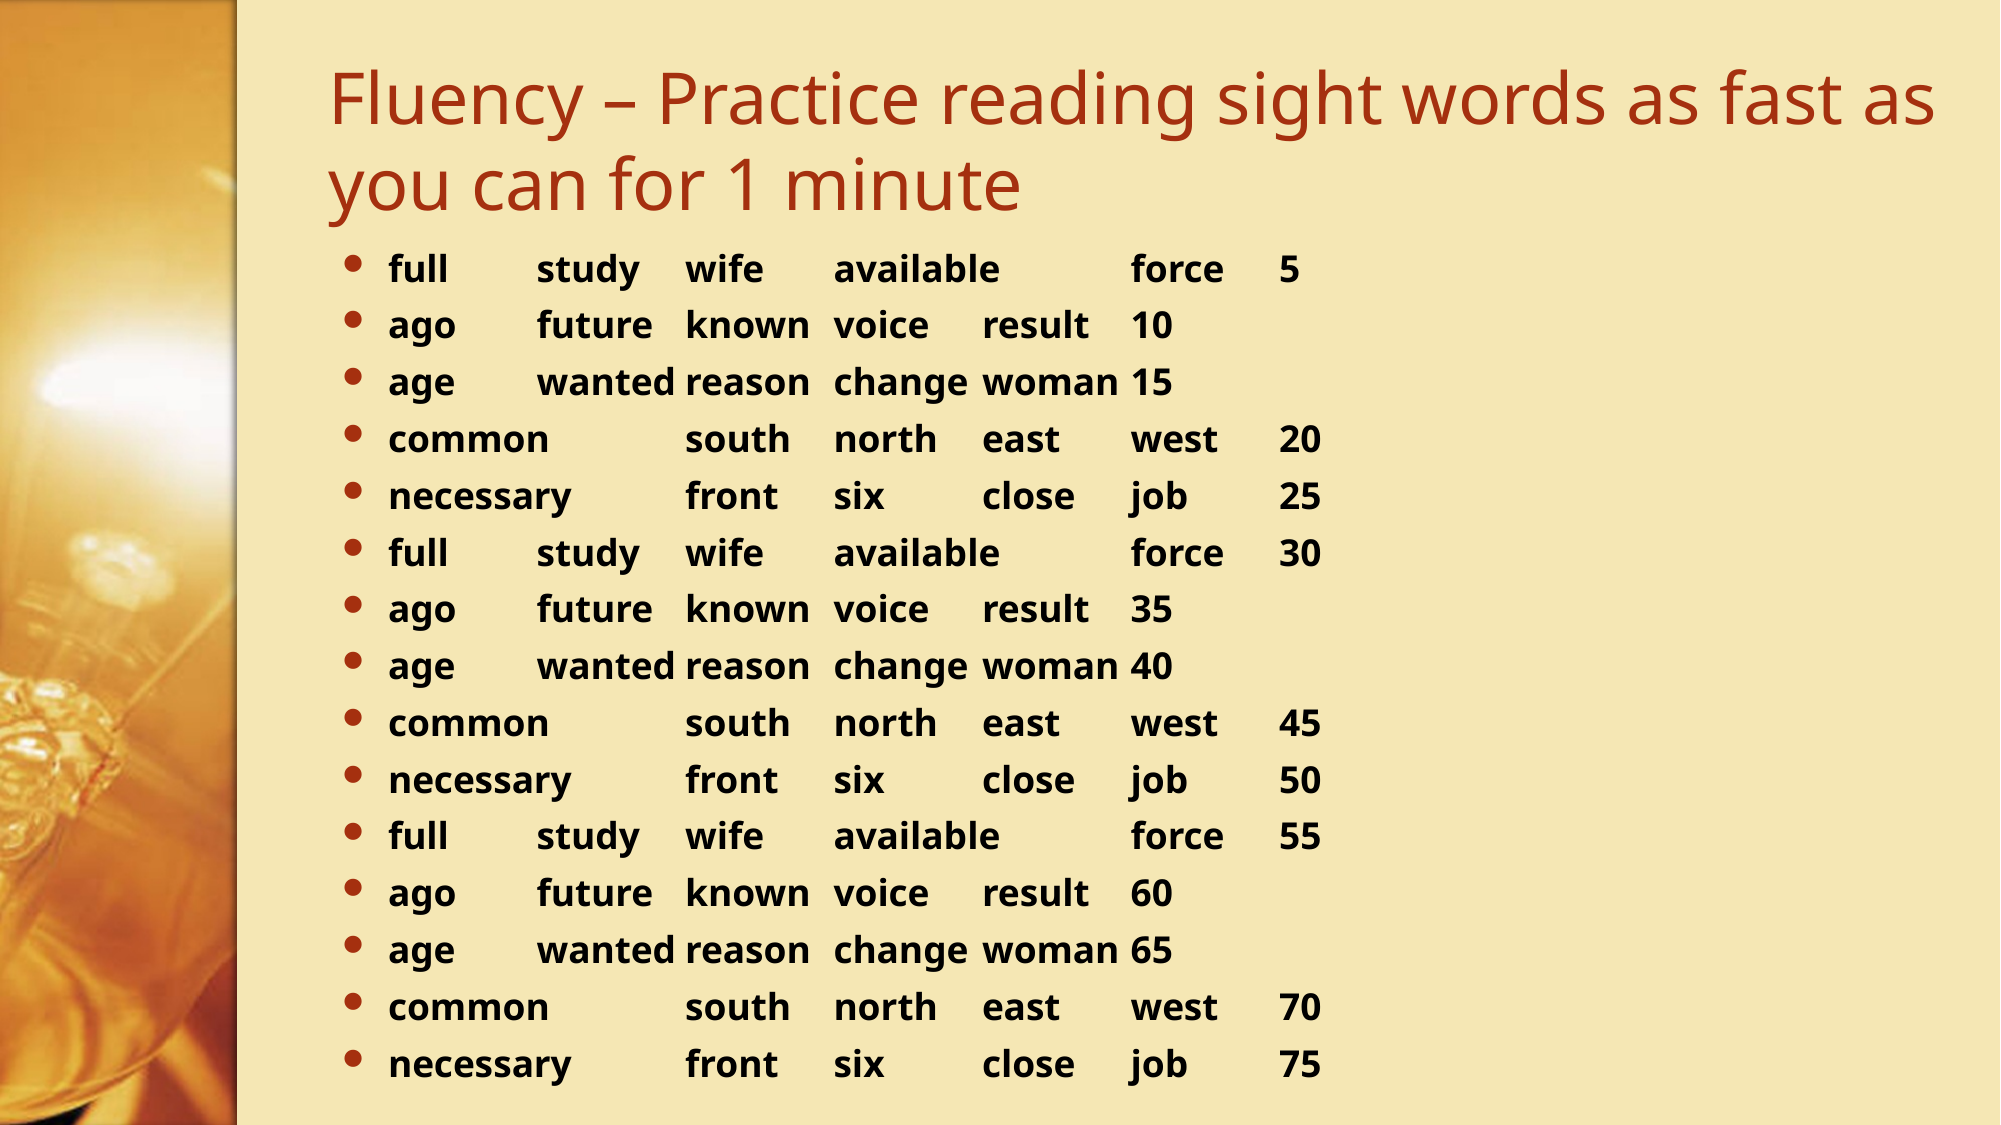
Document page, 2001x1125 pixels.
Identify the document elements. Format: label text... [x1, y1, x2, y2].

title Fluency – Practice reading sight words as fast as you can for 1 minute [313, 45, 1954, 233]
picture [0, 0, 237, 1125]
list full study wife available force 5 ago future known voice result 10 age wanted reason change woman 15 common south north east west 20 necessary front six close job 25 full study wife available force 30 ago future known voice result 35 age wanted reason change woman 40 common south north east west 45 necessary front six close job 50 full study wife available force 55 ago future known voice result 60 age wanted reason change woman 65 common south north east west 70 necessary front six close job 75 [313, 237, 1954, 1102]
